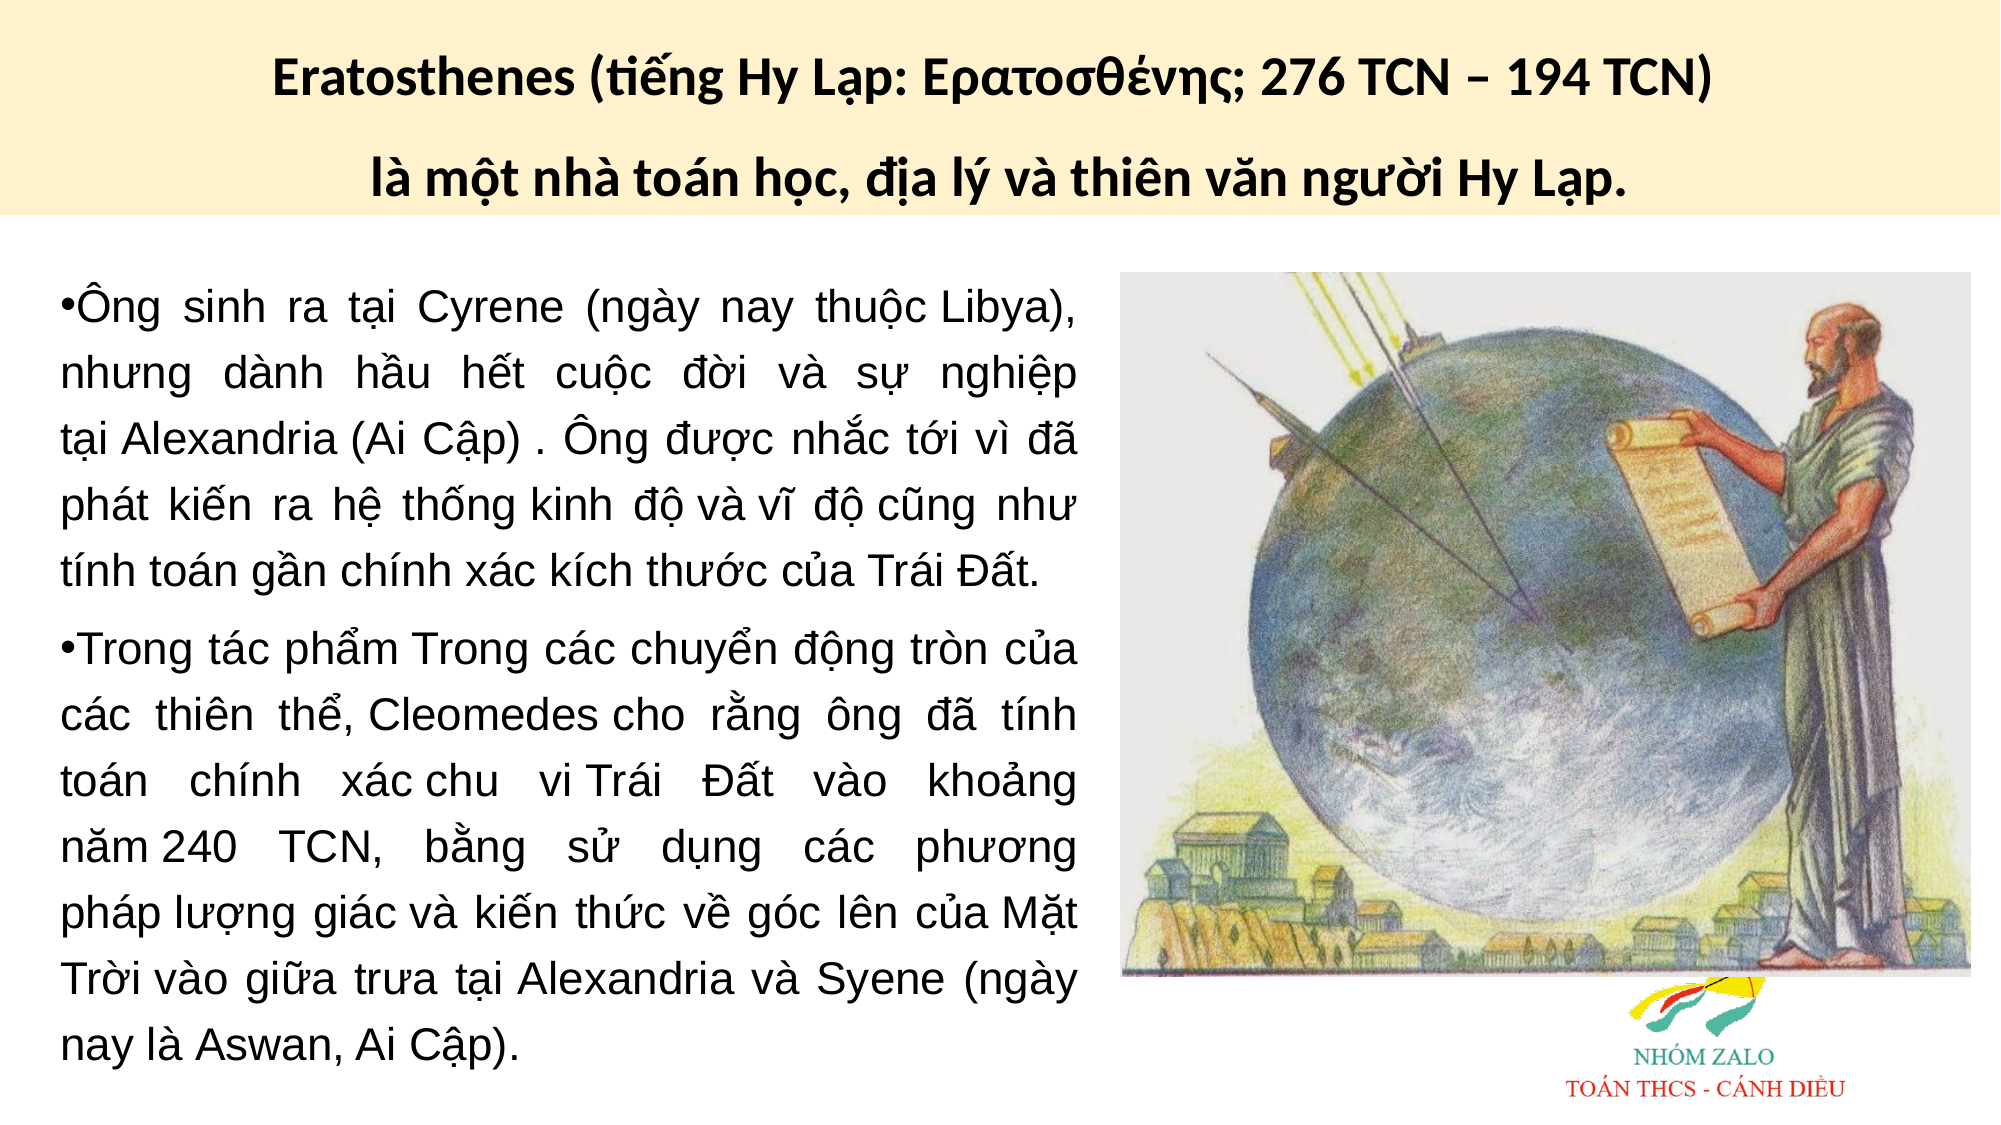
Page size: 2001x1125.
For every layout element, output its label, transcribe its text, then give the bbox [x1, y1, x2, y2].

text_box Ông sinh ra tại Cyrene (ngày nay thuộc Libya), nhưng dành hầu hết cuộc đời và sự nghiệp tại Alexandria (Ai Cập) . Ông được nhắc tới vì đã phát kiến ra hệ thống kinh độ và vĩ độ cũng như tính toán gần chính xác kích thước của Trái Đất. Trong tác phẩm Trong các chuyển động tròn của các thiên thể, Cleomedes cho rằng ông đã tính toán chính xác chu vi Trái Đất vào khoảng năm 240 TCN, bằng sử dụng các phương pháp lượng giác và kiến thức về góc lên của Mặt Trời vào giữa trưa tại Alexandria và Syene (ngày nay là Aswan, Ai Cập). [45, 257, 1094, 972]
picture [1120, 272, 1971, 1125]
title Eratosthenes (tiếng Hy Lạp: Ερατοσθένης; 276 TCN – 194 TCN) là một nhà toán học, địa lý và thiên văn người Hy Lạp. [0, 0, 2000, 216]
